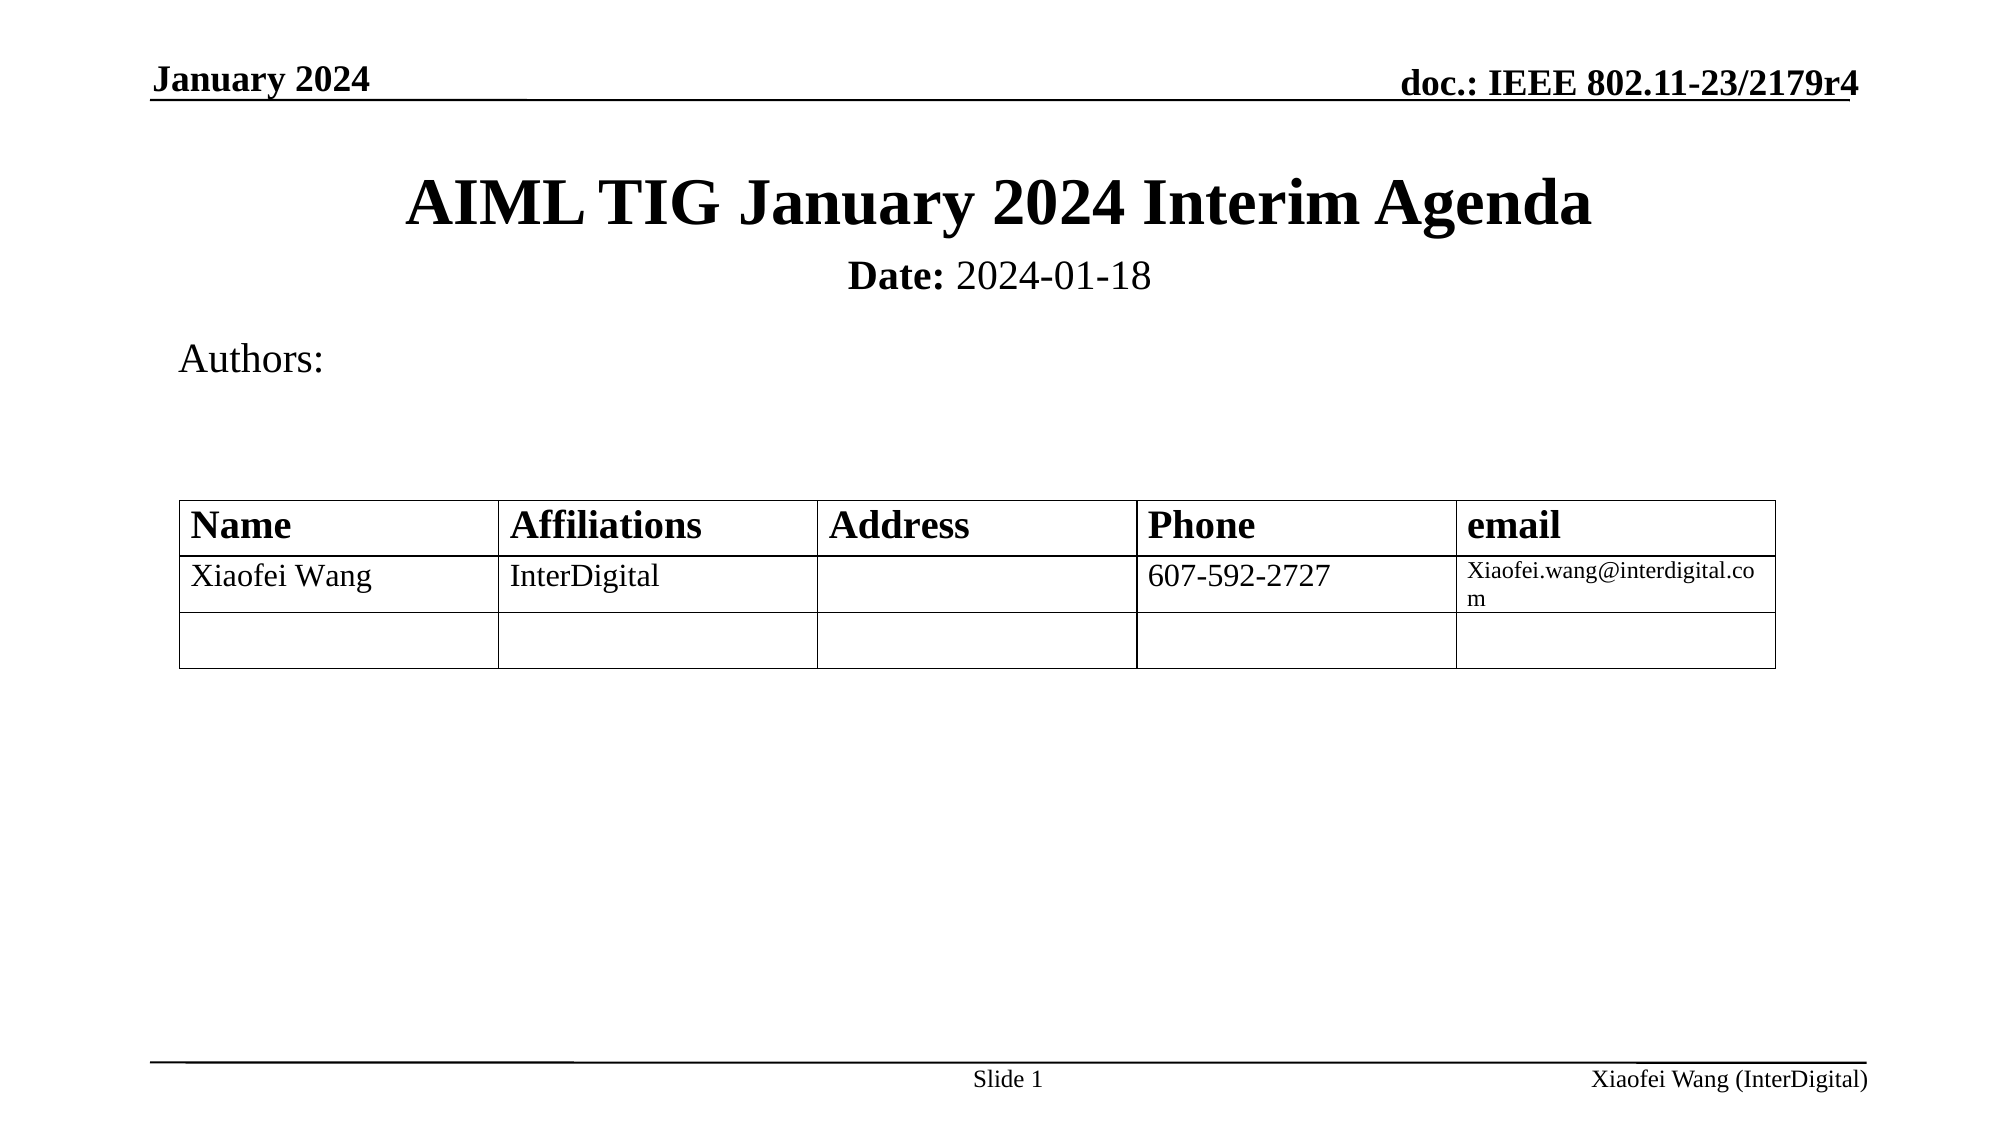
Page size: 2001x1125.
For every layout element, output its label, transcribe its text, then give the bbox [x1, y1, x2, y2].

text_box Authors: [162, 323, 401, 387]
slide_number Slide 1 [950, 1061, 1067, 1123]
title AIML TIG January 2024 Interim Agenda [149, 76, 1851, 319]
subtitle Date: 2024-01-18 [299, 239, 1701, 319]
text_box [164, 499, 1826, 905]
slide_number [152, 54, 563, 100]
footer Xiaofei Wang (InterDigital) [1171, 1061, 1869, 1093]
